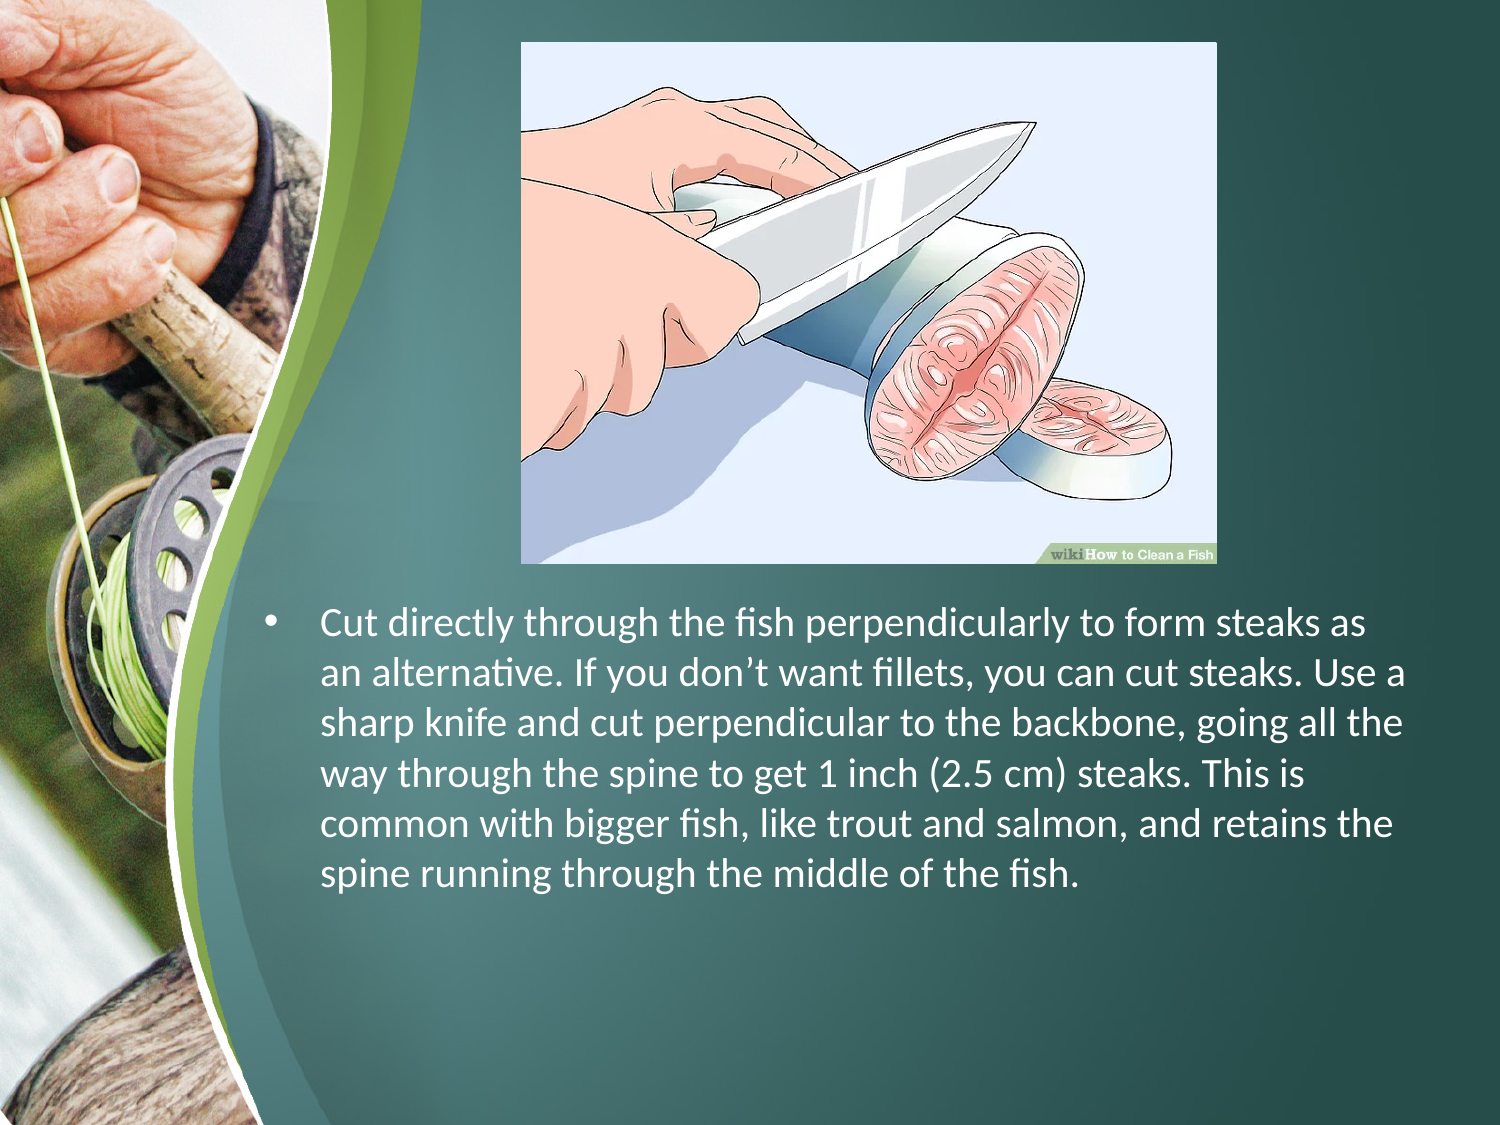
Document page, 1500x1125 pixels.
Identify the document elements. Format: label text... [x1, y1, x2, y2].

list Cut directly through the fish perpendicularly to form steaks as an alternative. If you don’t want fillets, you can cut steaks. Use a sharp knife and cut perpendicular to the backbone, going all the way through the spine to get 1 inch (2.5 cm) steaks. This is common with bigger fish, like trout and salmon, and retains the spine running through the middle of the fish. [248, 587, 1427, 1039]
picture [0, 0, 1500, 1125]
